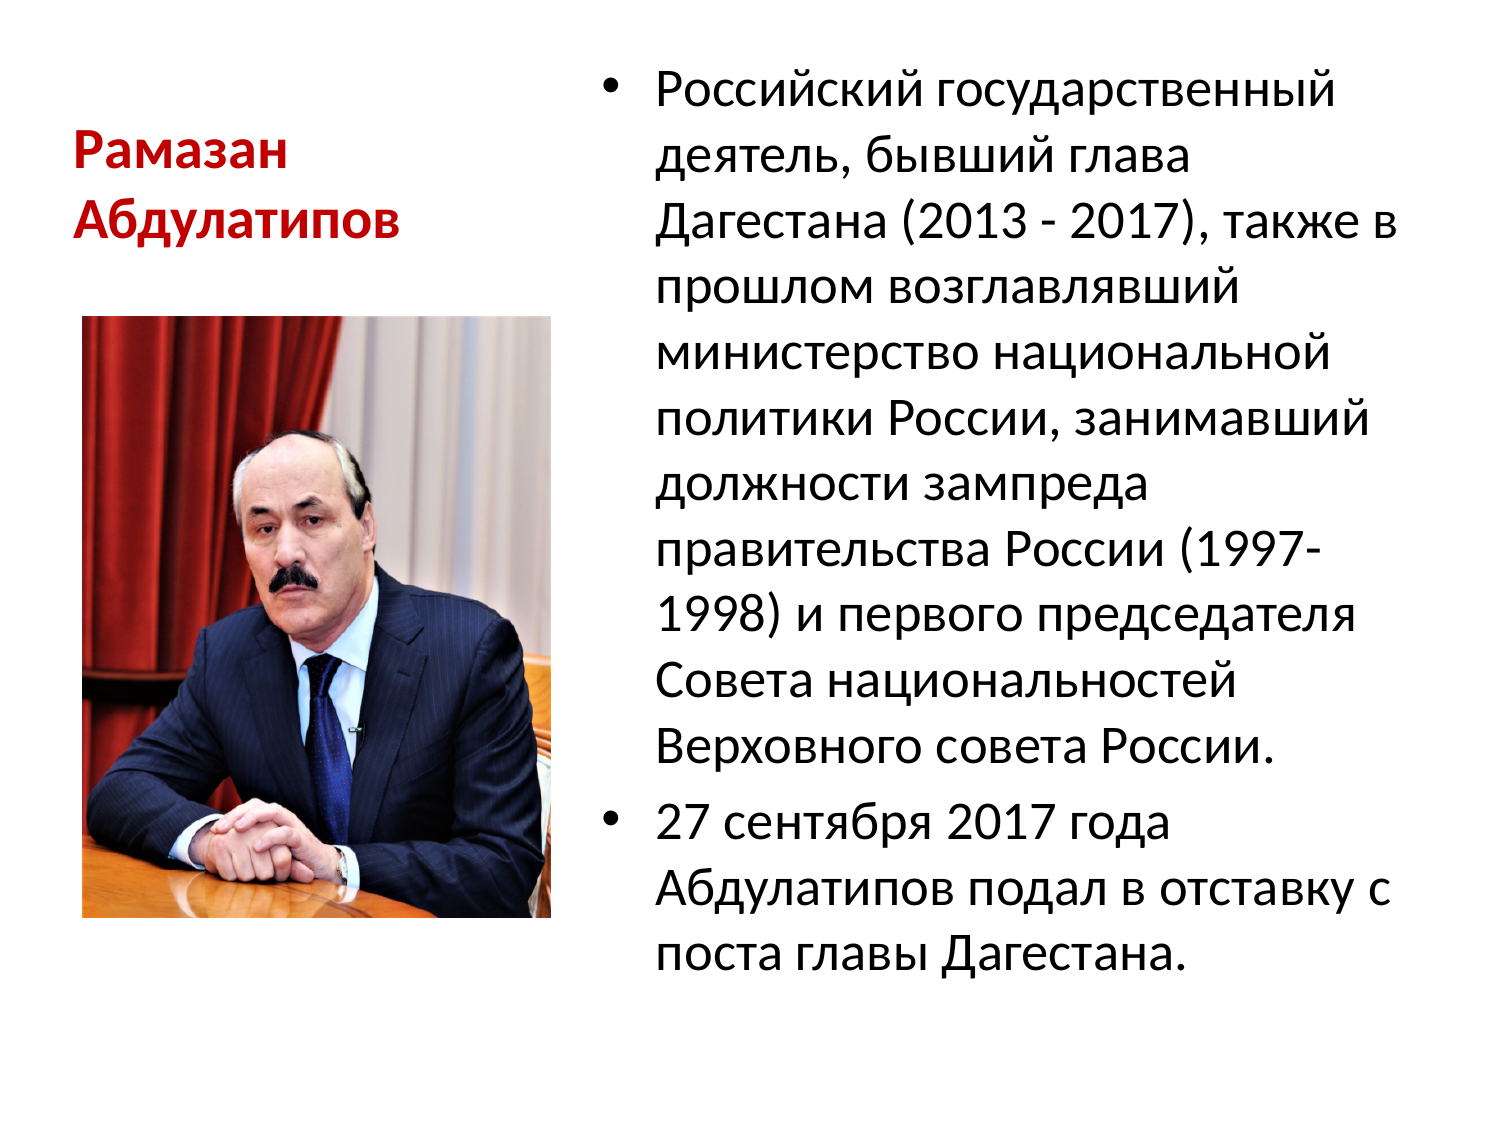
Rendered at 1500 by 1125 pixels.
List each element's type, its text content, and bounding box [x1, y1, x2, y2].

title Рамазан Абдулатипов [58, 128, 569, 258]
list Российский государственный деятель, бывший глава Дагестана (2013 - 2017), также в прошлом возглавлявший министерство национальной политики России, занимавший должности зампреда правительства России (1997-1998) и первого председателя Совета национальностей Верховного совета России. 27 сентября 2017 года Абдулатипов подал в отставку с поста главы Дагестана. [586, 44, 1425, 1005]
picture [81, 316, 551, 919]
